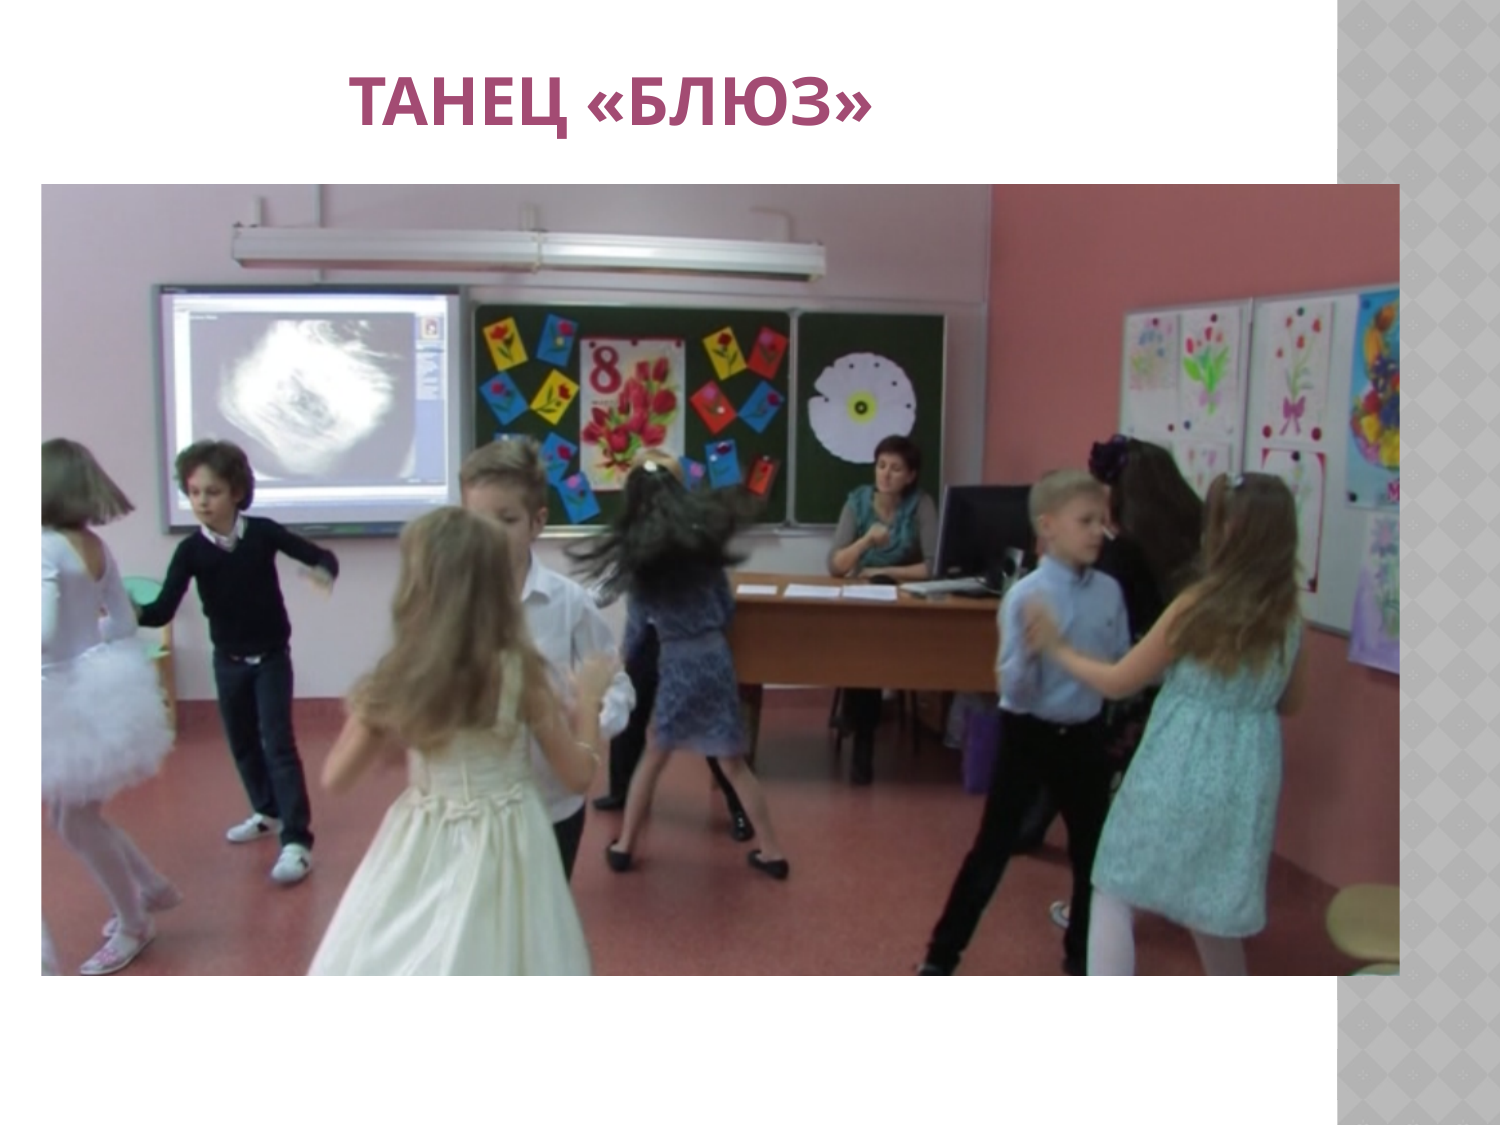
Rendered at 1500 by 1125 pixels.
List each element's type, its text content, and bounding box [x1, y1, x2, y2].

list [40, 184, 1401, 977]
title Танец «Блюз» [64, 54, 1253, 140]
